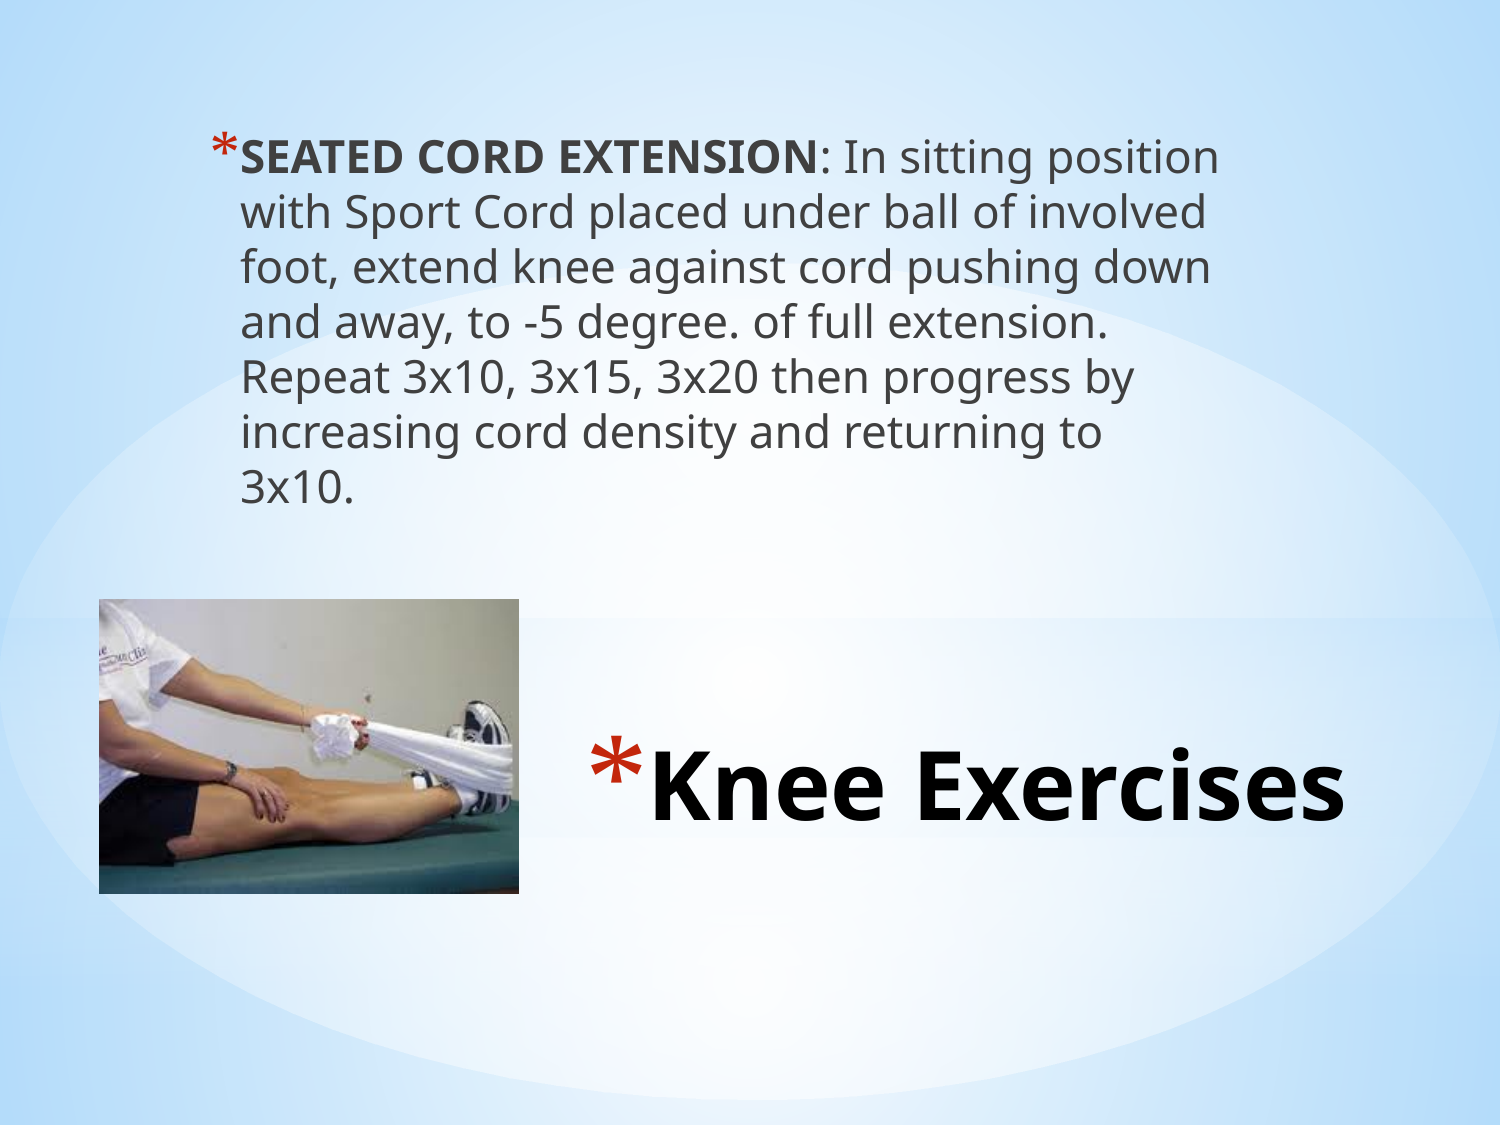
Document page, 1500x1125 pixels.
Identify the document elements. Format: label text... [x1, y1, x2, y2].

picture [99, 599, 519, 894]
list SEATED CORD EXTENSION: In sitting position with Sport Cord placed under ball of involved foot, extend knee against cord pushing down and away, to -5 degree. of full extension. Repeat 3x10, 3x15, 3x20 then progress by increasing cord density and returning to 3x10. [187, 120, 1238, 690]
title Knee Exercises [294, 717, 1363, 905]
